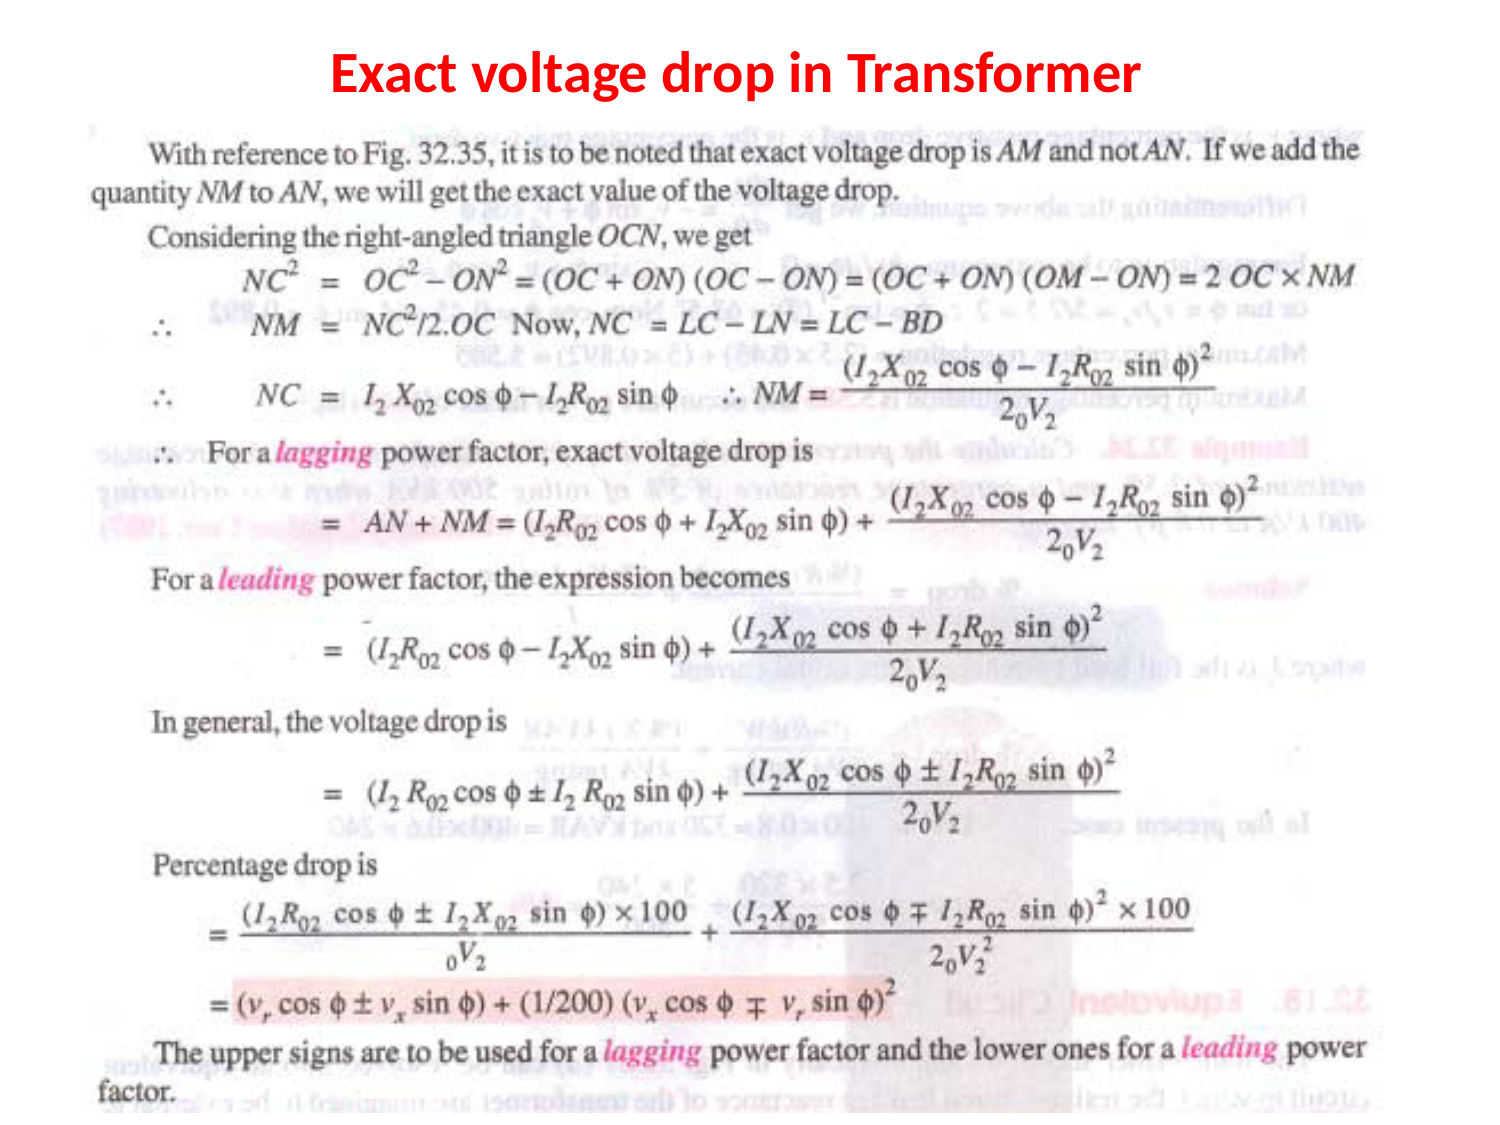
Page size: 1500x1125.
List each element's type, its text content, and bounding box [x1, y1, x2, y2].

picture [87, 124, 1418, 1113]
text_box Exact voltage drop in Transformer [315, 26, 1158, 112]
